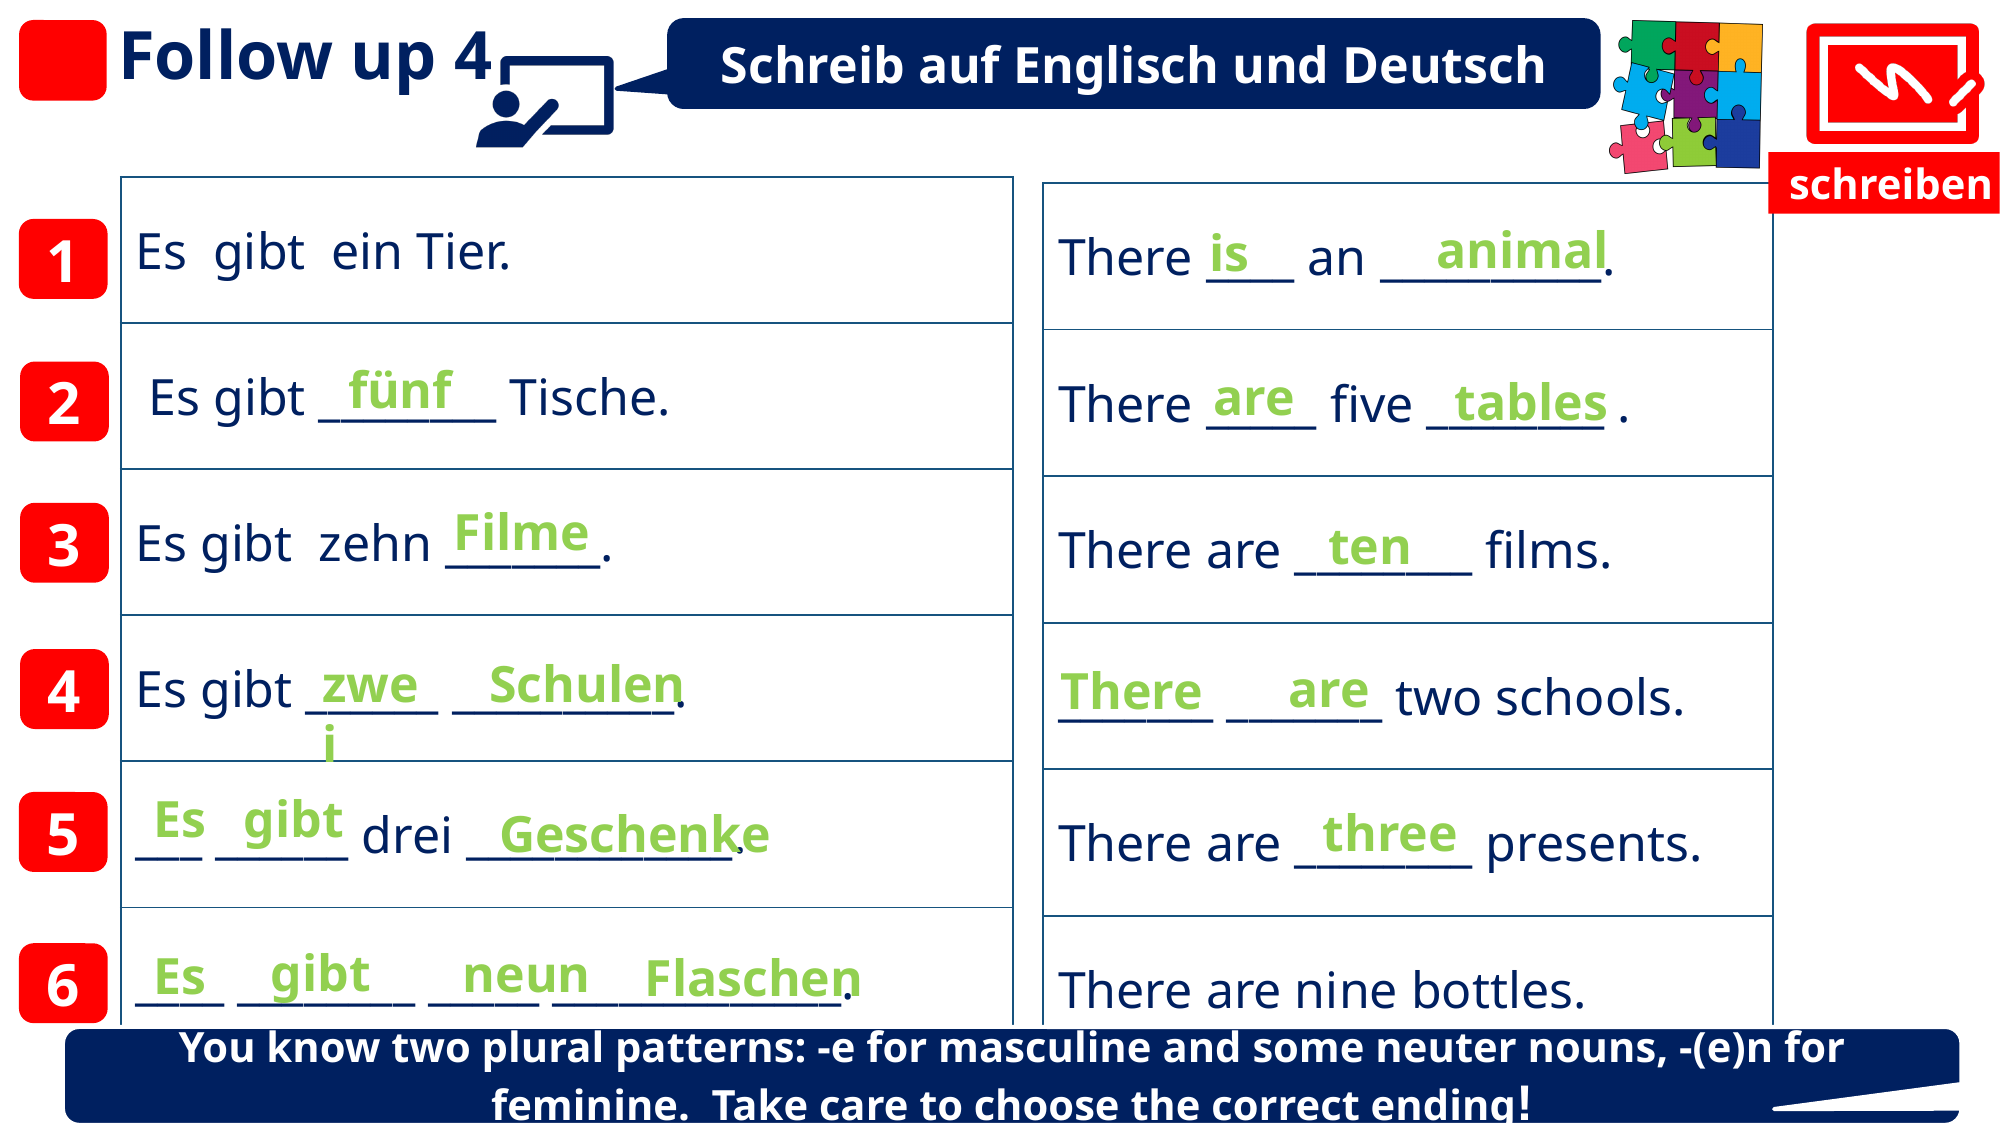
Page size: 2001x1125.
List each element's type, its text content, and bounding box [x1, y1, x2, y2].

table_cell Es gibt ______ __________. [122, 616, 1012, 760]
text_box Filme [439, 493, 767, 569]
title schreiben [1774, 138, 2000, 234]
text_box ten [1300, 507, 1495, 582]
text_box Schulen [474, 645, 749, 720]
table_cell There are nine bottles. [1044, 917, 1772, 1024]
text_box 3 [20, 502, 109, 583]
text_box [1768, 152, 1774, 214]
text_box Schreib auf Englisch und Deutsch [626, 18, 1601, 109]
table_cell There are ________ films. [1044, 477, 1772, 622]
picture [1789, 0, 1996, 187]
text_box [20, 21, 106, 100]
text_box Es [138, 779, 228, 855]
text_box gibt [256, 934, 418, 1009]
table_cell ___ ______ drei ____________. [122, 762, 1012, 907]
text_box neun [448, 935, 621, 1010]
text_box are [1273, 650, 1474, 726]
text_box is [1194, 213, 1434, 289]
text_box Flaschen [591, 938, 919, 1014]
text_box 2 [20, 361, 109, 442]
table_header Es gibt ein Tier. [122, 178, 1012, 322]
table_cell Es gibt ________ Tische. [122, 324, 1012, 468]
text_box gibt [228, 779, 429, 855]
text_box There [1045, 652, 1291, 727]
table_cell There _____ five ________ . [1044, 330, 1772, 475]
text_box animal [1421, 211, 1666, 287]
text_box 4 [20, 649, 109, 730]
table_cell There are ________ presents. [1044, 770, 1772, 915]
picture [469, 25, 621, 177]
text_box are [1172, 358, 1398, 433]
text_box Es [139, 936, 247, 1012]
text_box Follow up 4 [103, 15, 574, 102]
table_cell _______ _______ two schools. [1044, 624, 1772, 768]
text_box 1 [18, 218, 108, 299]
text_box three [1308, 793, 1481, 929]
text_box You know two plural patterns: -e for masculine and some neuter nouns, -(e)n for feminine. Take care to choose the correct ending! [60, 1024, 1964, 1125]
picture [1609, 19, 1764, 174]
text_box fünf [307, 351, 533, 427]
table_cell Es gibt zehn _______. [122, 470, 1012, 614]
table_cell ____ ________ _____ _____________. [122, 908, 1012, 1024]
text_box tables [1439, 362, 1653, 438]
text_box 5 [18, 791, 108, 872]
text_box 6 [18, 943, 108, 1024]
text_box Geschenke [484, 795, 812, 871]
table_header There ____ an __________. [1044, 184, 1772, 329]
text_box zwei [307, 645, 445, 780]
